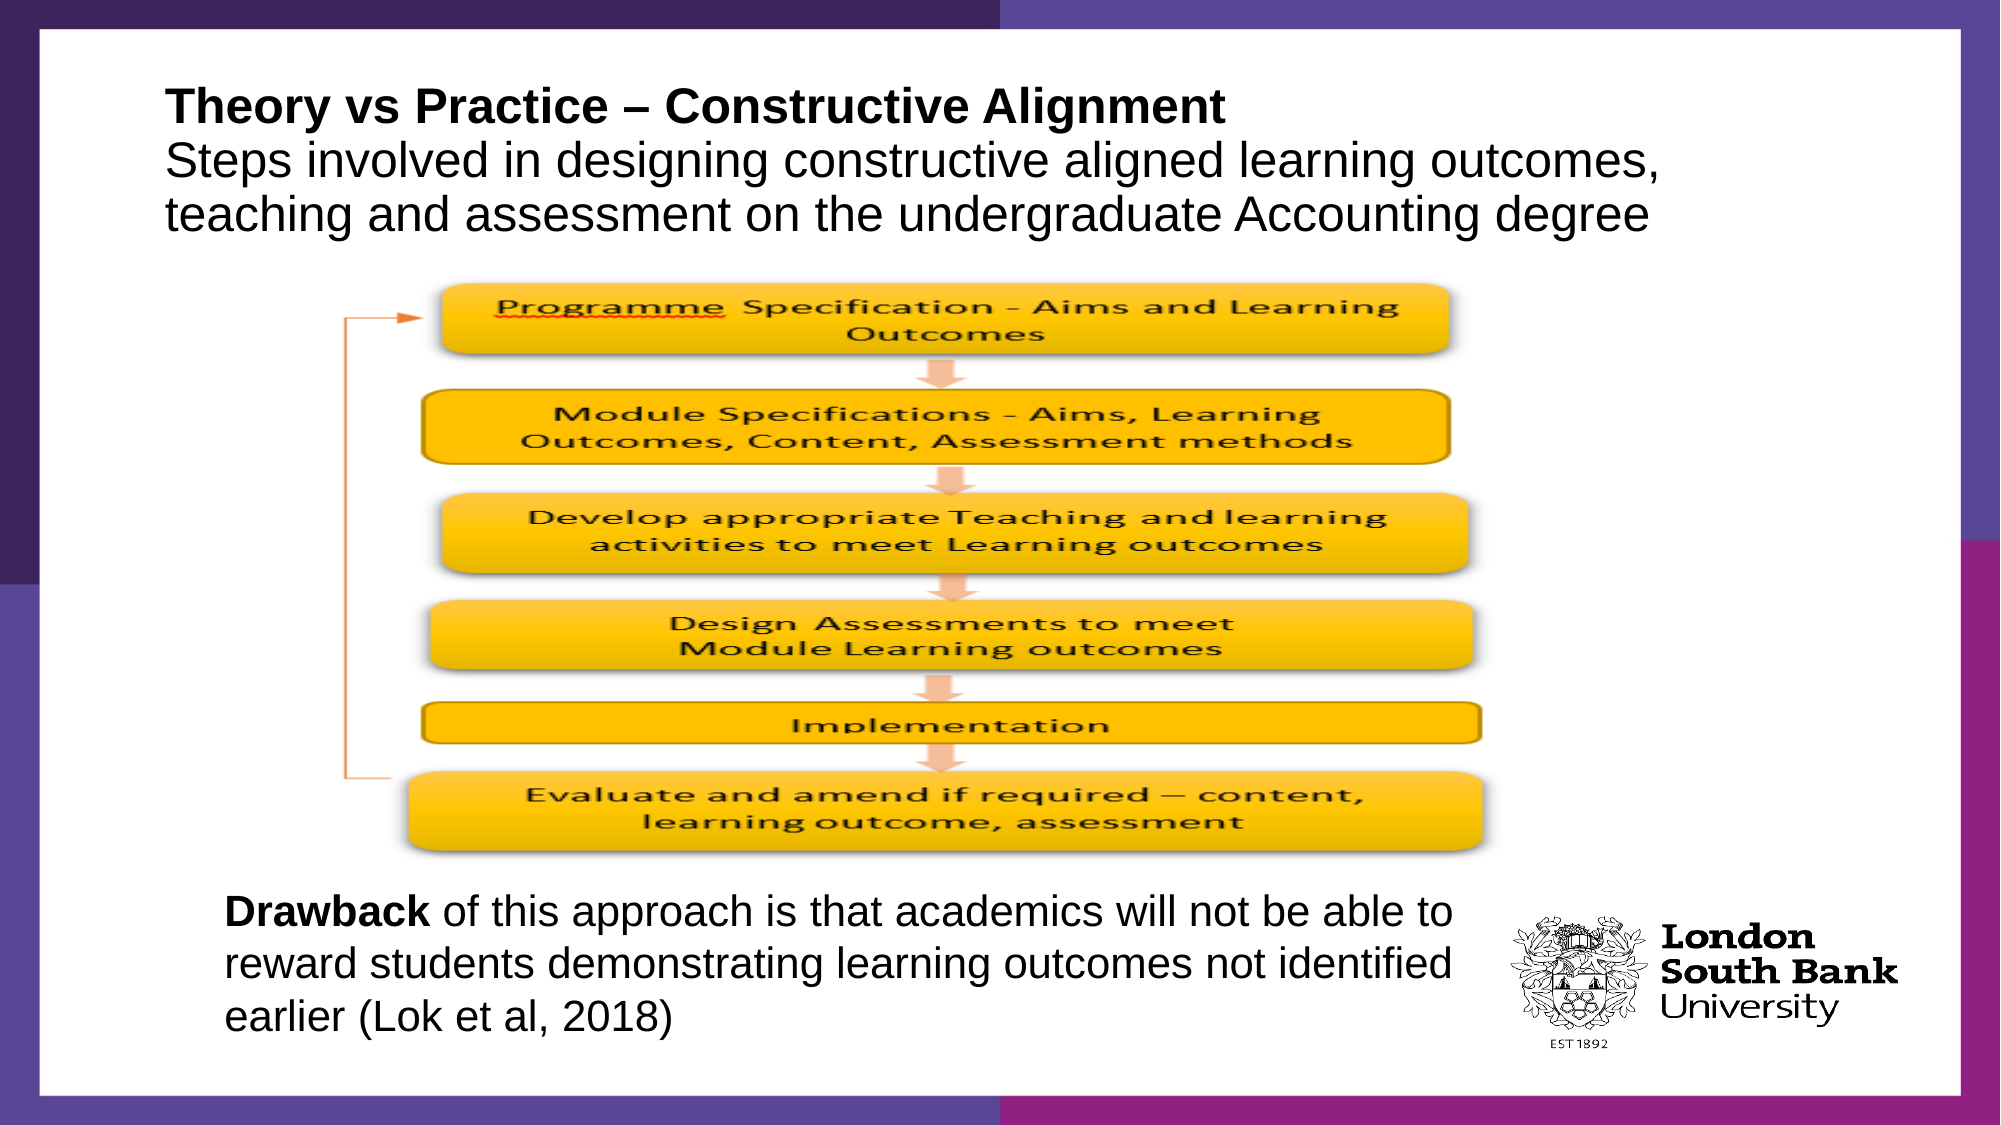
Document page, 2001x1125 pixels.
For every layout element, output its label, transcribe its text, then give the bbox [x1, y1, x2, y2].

subtitle Drawback of this approach is that academics will not be able to reward students demonstrating learning outcomes not identified earlier (Lok et al, 2018) [209, 875, 1910, 1018]
title Theory vs Practice – Constructive Alignment Steps involved in designing constructive aligned learning outcomes, teaching and assessment on the undergraduate Accounting degree [150, 71, 1850, 250]
picture [0, 0, 2000, 1125]
